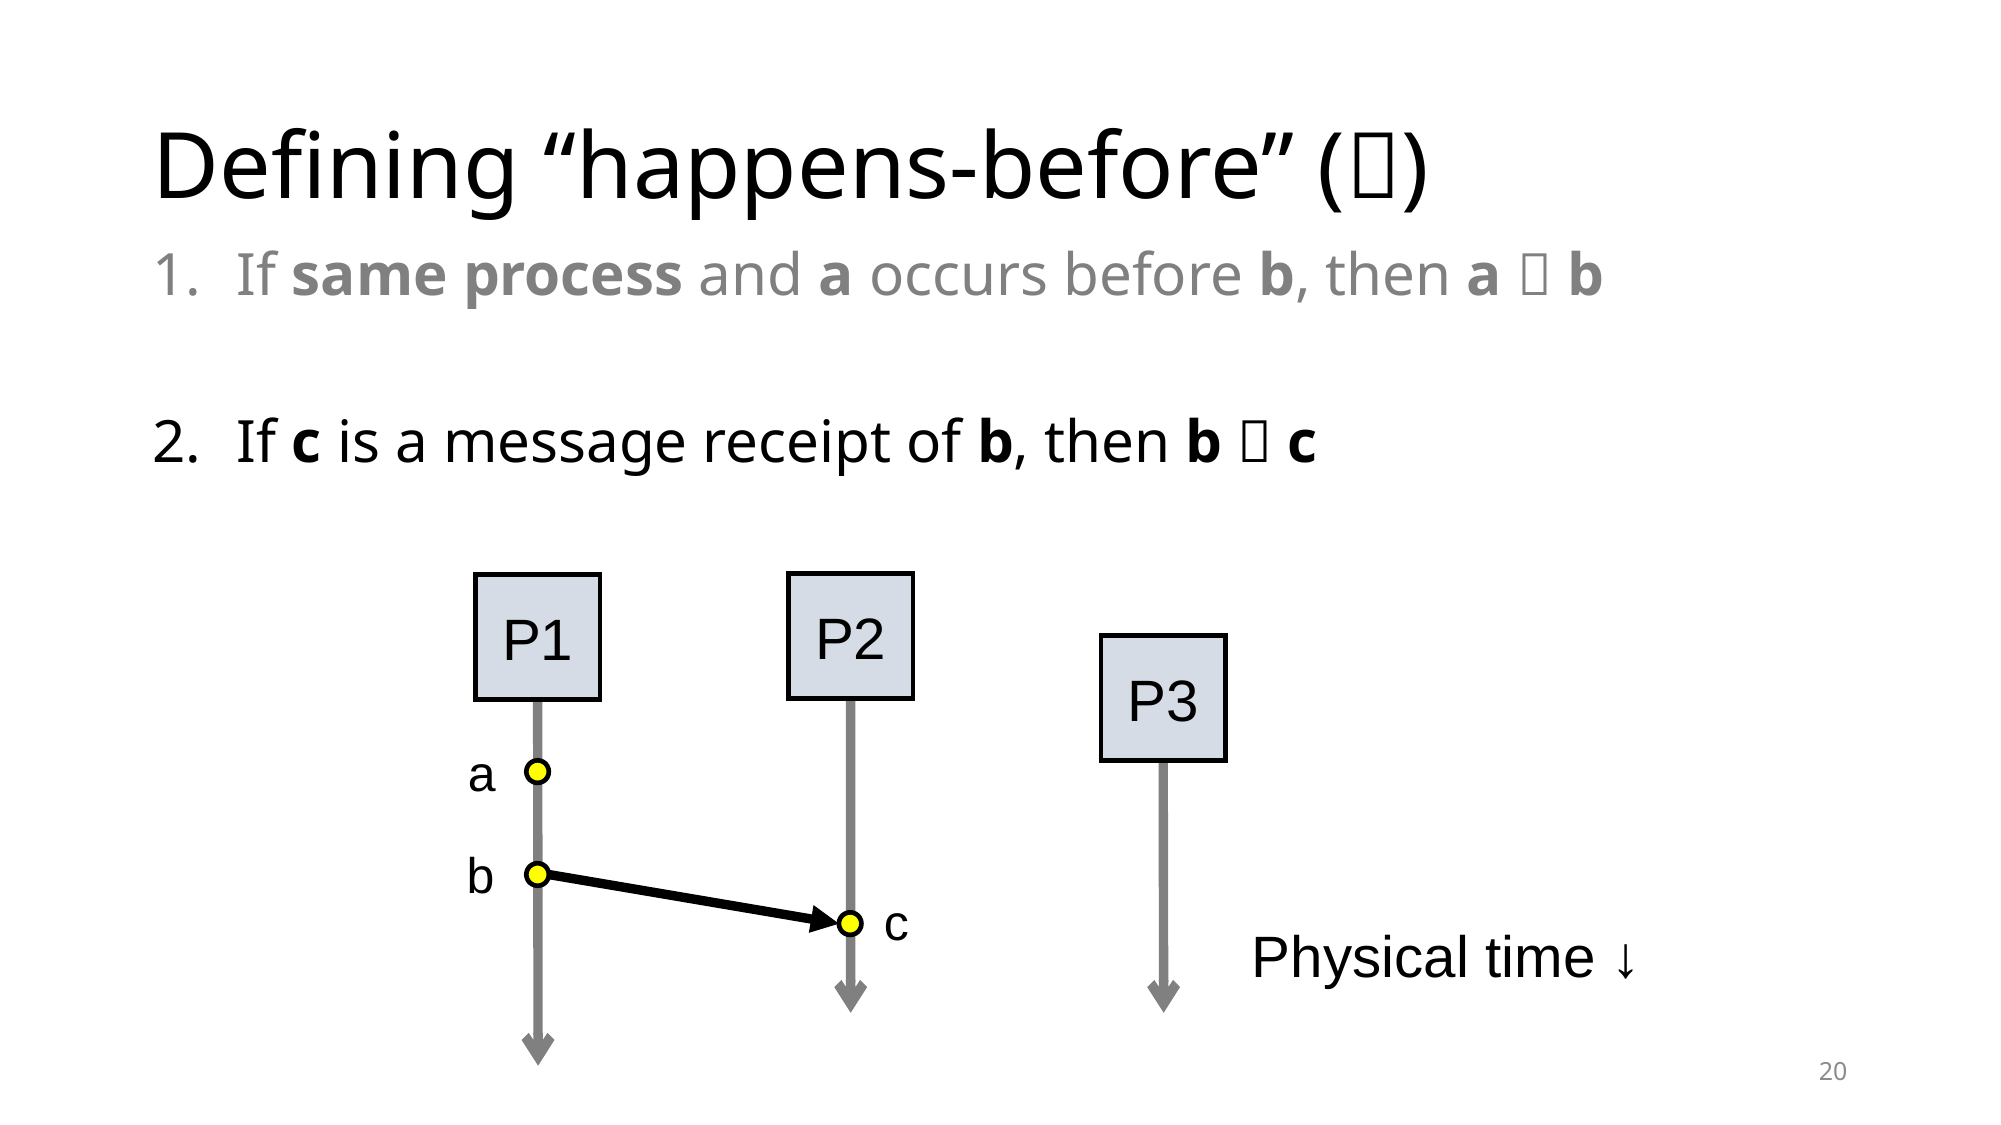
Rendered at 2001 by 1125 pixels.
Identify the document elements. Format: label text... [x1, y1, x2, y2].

text_box b [451, 836, 510, 912]
text_box [539, 862, 549, 887]
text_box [548, 874, 925, 960]
text_box P3 [1100, 635, 1226, 761]
text_box P2 [788, 573, 914, 699]
text_box a [453, 733, 511, 809]
title Defining “happens-before” () [137, 59, 1863, 278]
text_box Physical time ↓ [1237, 911, 1657, 996]
text_box [525, 862, 537, 887]
slide_number 20 [1412, 1042, 1863, 1103]
text_box P1 [475, 574, 601, 700]
list If same process and a occurs before b, then a  b If c is a message receipt of b, then b  c [137, 278, 1713, 558]
text_box [525, 759, 537, 784]
text_box [539, 759, 550, 784]
